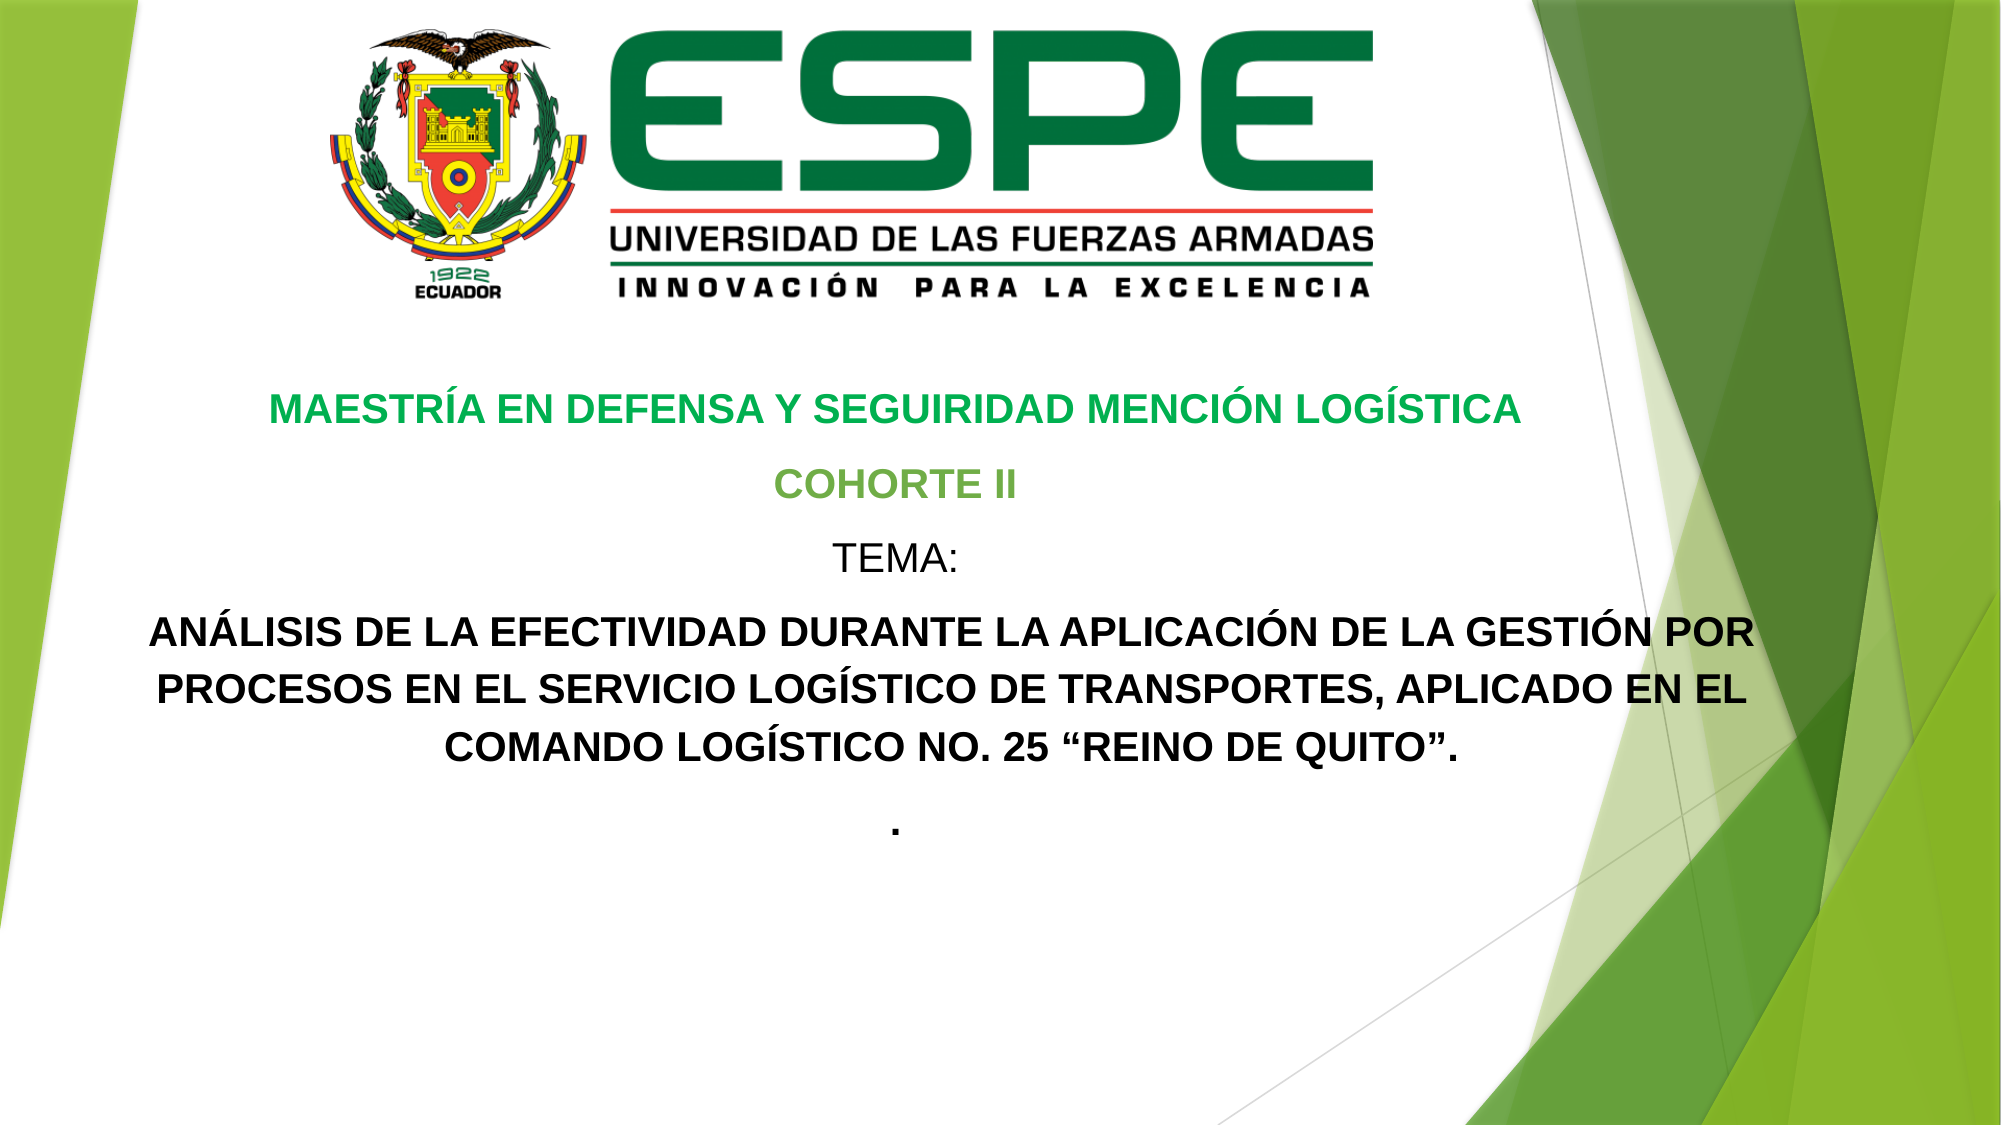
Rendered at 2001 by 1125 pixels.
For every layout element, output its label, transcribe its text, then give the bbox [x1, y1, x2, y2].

picture [329, 25, 1373, 308]
text_box MAESTRÍA EN DEFENSA Y SEGUIRIDAD MENCIÓN LOGÍSTICA COHORTE II TEMA: ANÁLISIS DE LA EFECTIVIDAD DURANTE LA APLICACIÓN DE LA GESTIÓN POR PROCESOS EN EL SERVICIO LOGÍSTICO DE TRANSPORTES, APLICADO EN EL COMANDO LOGÍSTICO NO. 25 “REINO DE QUITO”. . [15, 367, 1776, 852]
